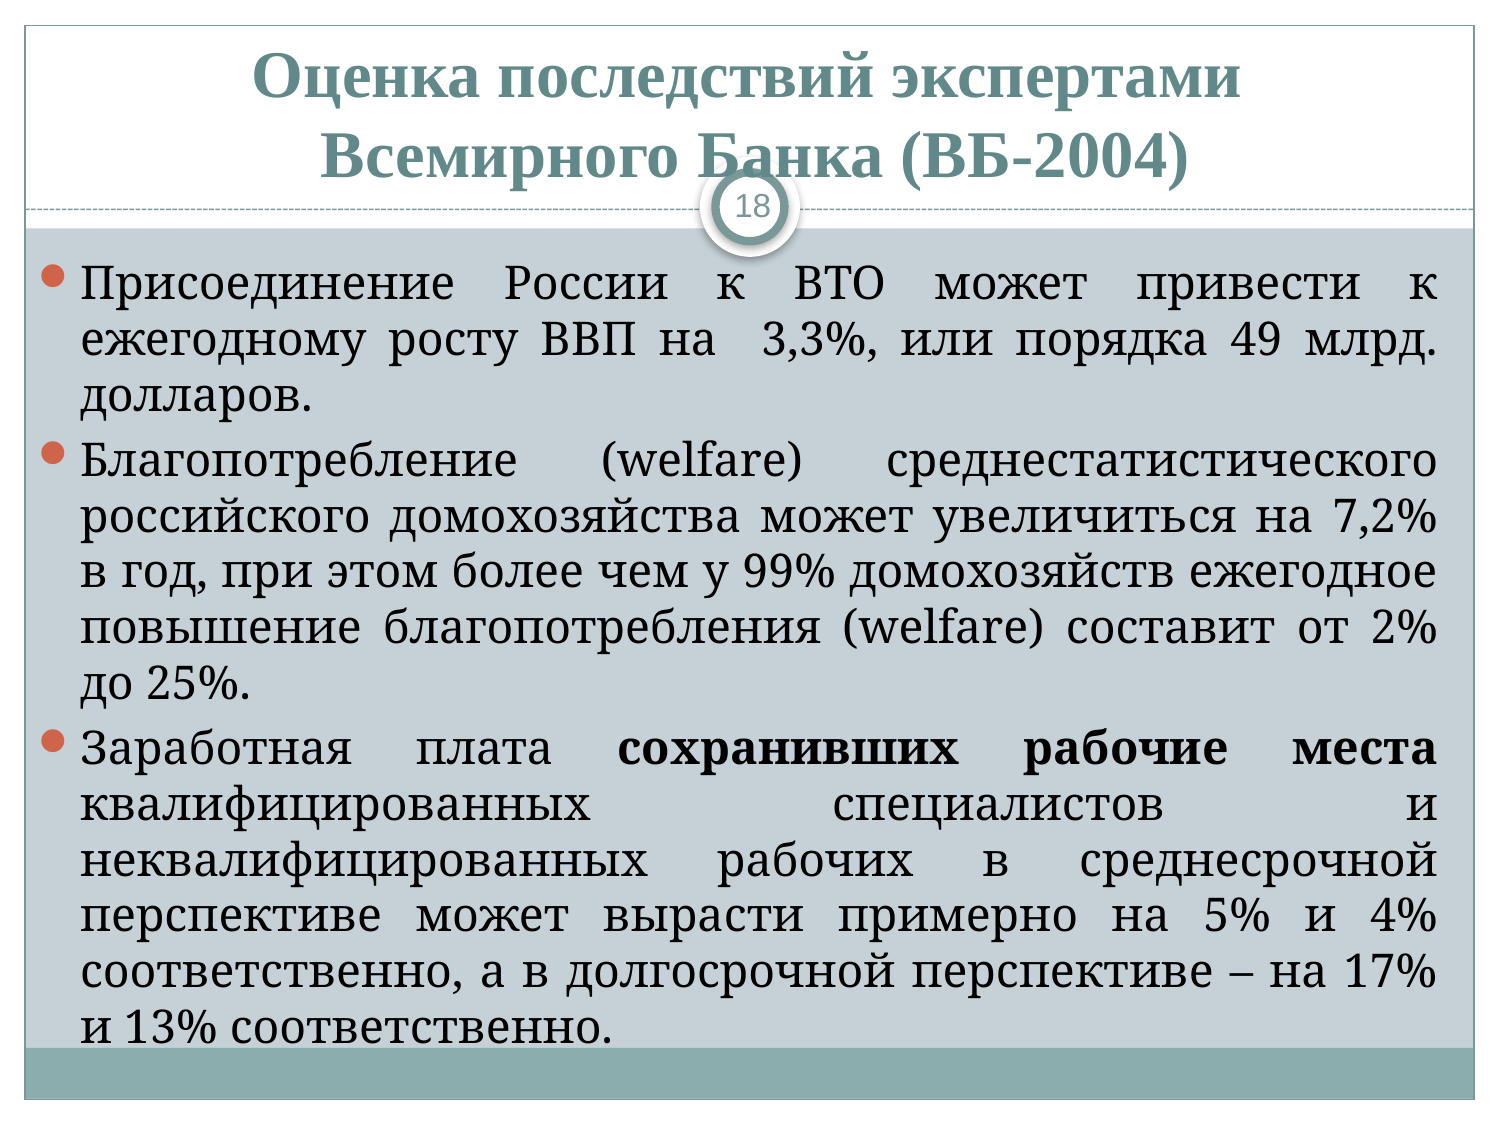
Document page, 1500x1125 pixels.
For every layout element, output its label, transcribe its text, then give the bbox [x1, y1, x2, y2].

list Присоединение России к ВТО может привести к ежегодному росту ВВП на 3,3%, или порядка 49 млрд. долларов. Благопотребление (welfare) среднестатистического российского домохозяйства может увеличиться на 7,2% в год, при этом более чем у 99% домохозяйств ежегодное повышение благопотребления (welfare) составит от 2% до 25%. Заработная плата сохранивших рабочие места квалифицированных специалистов и неквалифицированных рабочих в среднесрочной перспективе может вырасти примерно на 5% и 4% соответственно, а в долгосрочной перспективе – на 17% и 13% соответственно. [23, 246, 1454, 1067]
slide_number 18 [715, 199, 791, 241]
text_box Оценка последствий экспертами Всемирного Банка (ВБ-2004) [46, 23, 1465, 199]
